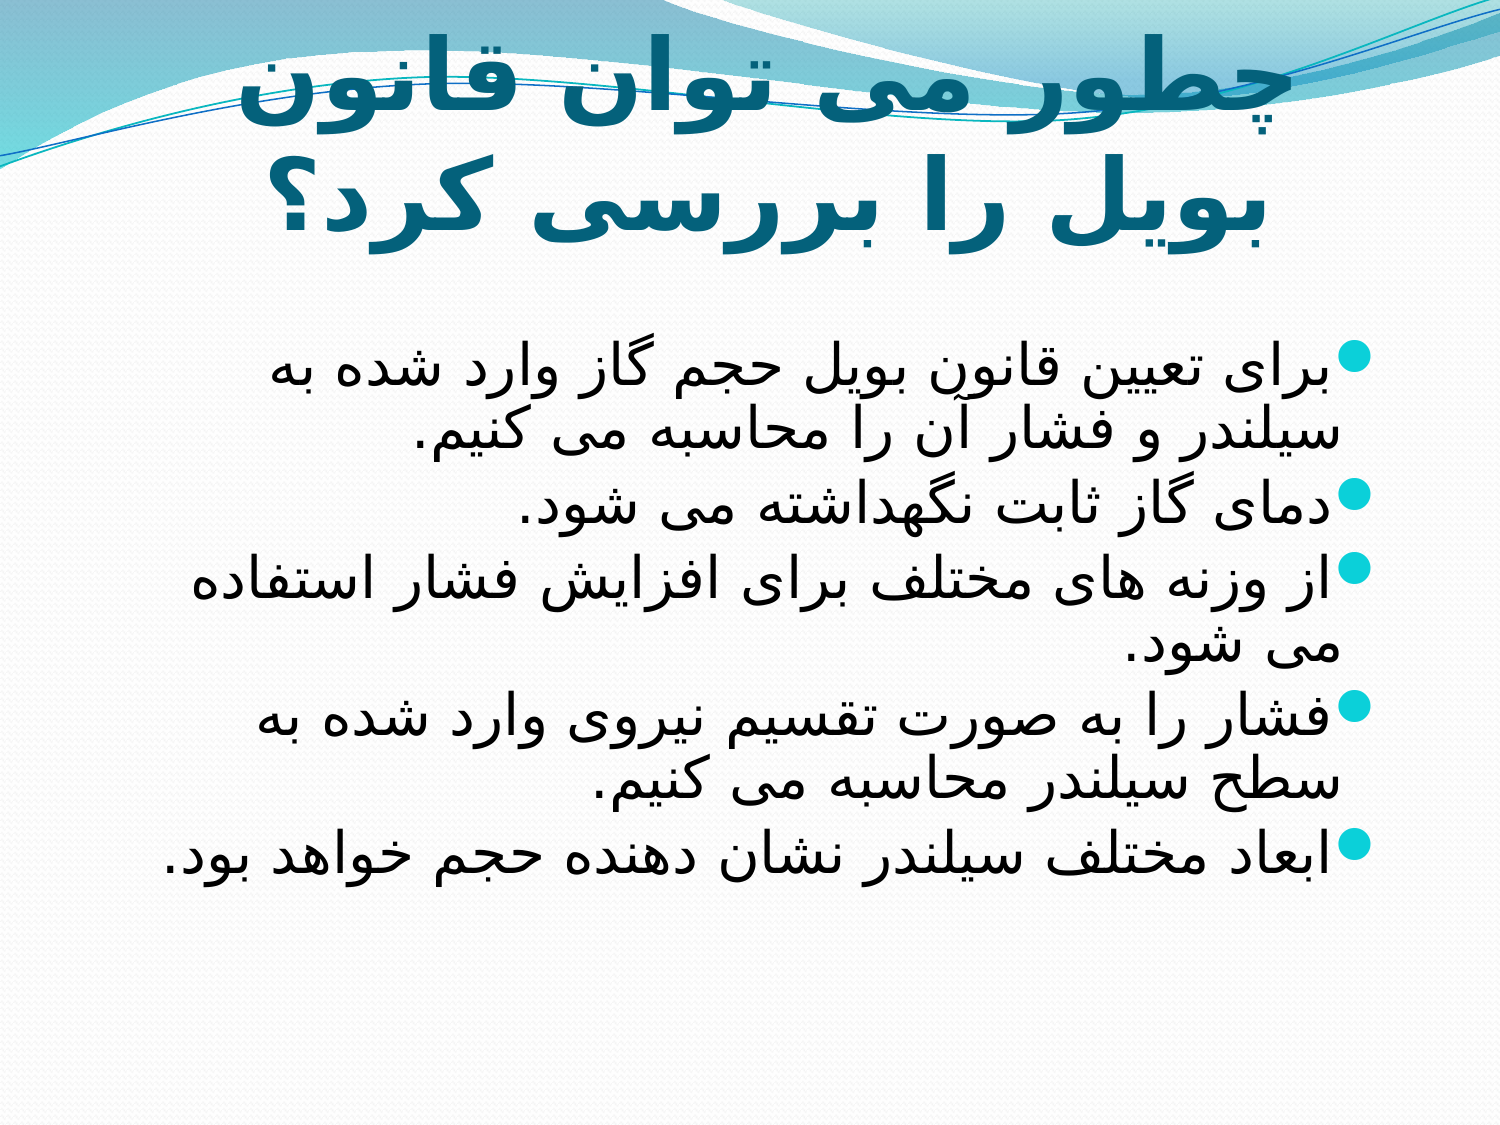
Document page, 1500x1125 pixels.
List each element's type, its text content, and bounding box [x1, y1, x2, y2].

title چطور می توان قانون بویل را بررسی کرد؟ [112, 99, 1425, 250]
list برای تعیین قانون بویل حجم گاز وارد شده به سیلندر و فشار آن را محاسبه می کنیم. دمای گاز ثابت نگهداشته می شود. از وزنه های مختلف برای افزایش فشار استفاده می شود. فشار را به صورت تقسیم نیروی وارد شده به سطح سیلندر محاسبه می کنیم. ابعاد مختلف سیلندر نشان دهنده حجم خواهد بود. [128, 328, 1404, 1021]
